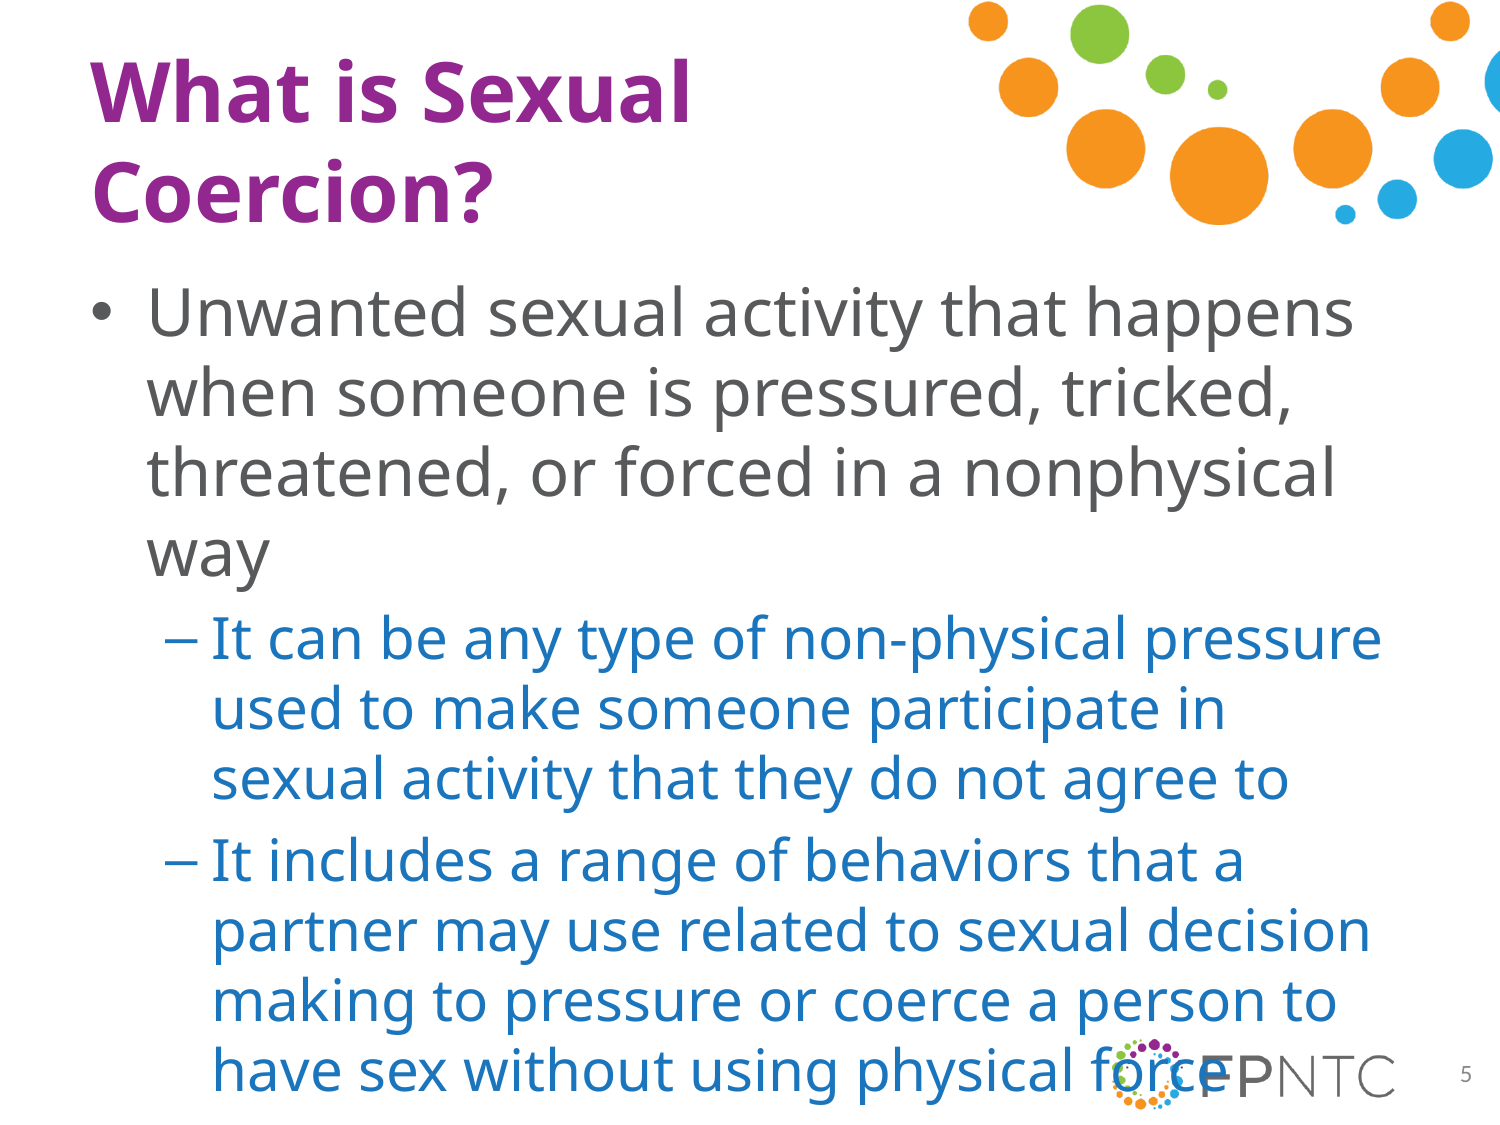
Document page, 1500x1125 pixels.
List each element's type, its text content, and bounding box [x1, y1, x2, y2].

picture [962, 0, 1500, 225]
list Unwanted sexual activity that happens when someone is pressured, tricked, threatened, or forced in a nonphysical way It can be any type of non-physical pressure used to make someone participate in sexual activity that they do not agree to It includes a range of behaviors that a partner may use related to sexual decision making to pressure or coerce a person to have sex without using physical force [75, 262, 1425, 1005]
picture [1112, 1039, 1409, 1111]
slide_number 5 [1412, 1042, 1488, 1103]
title What is Sexual Coercion? [75, 45, 888, 233]
